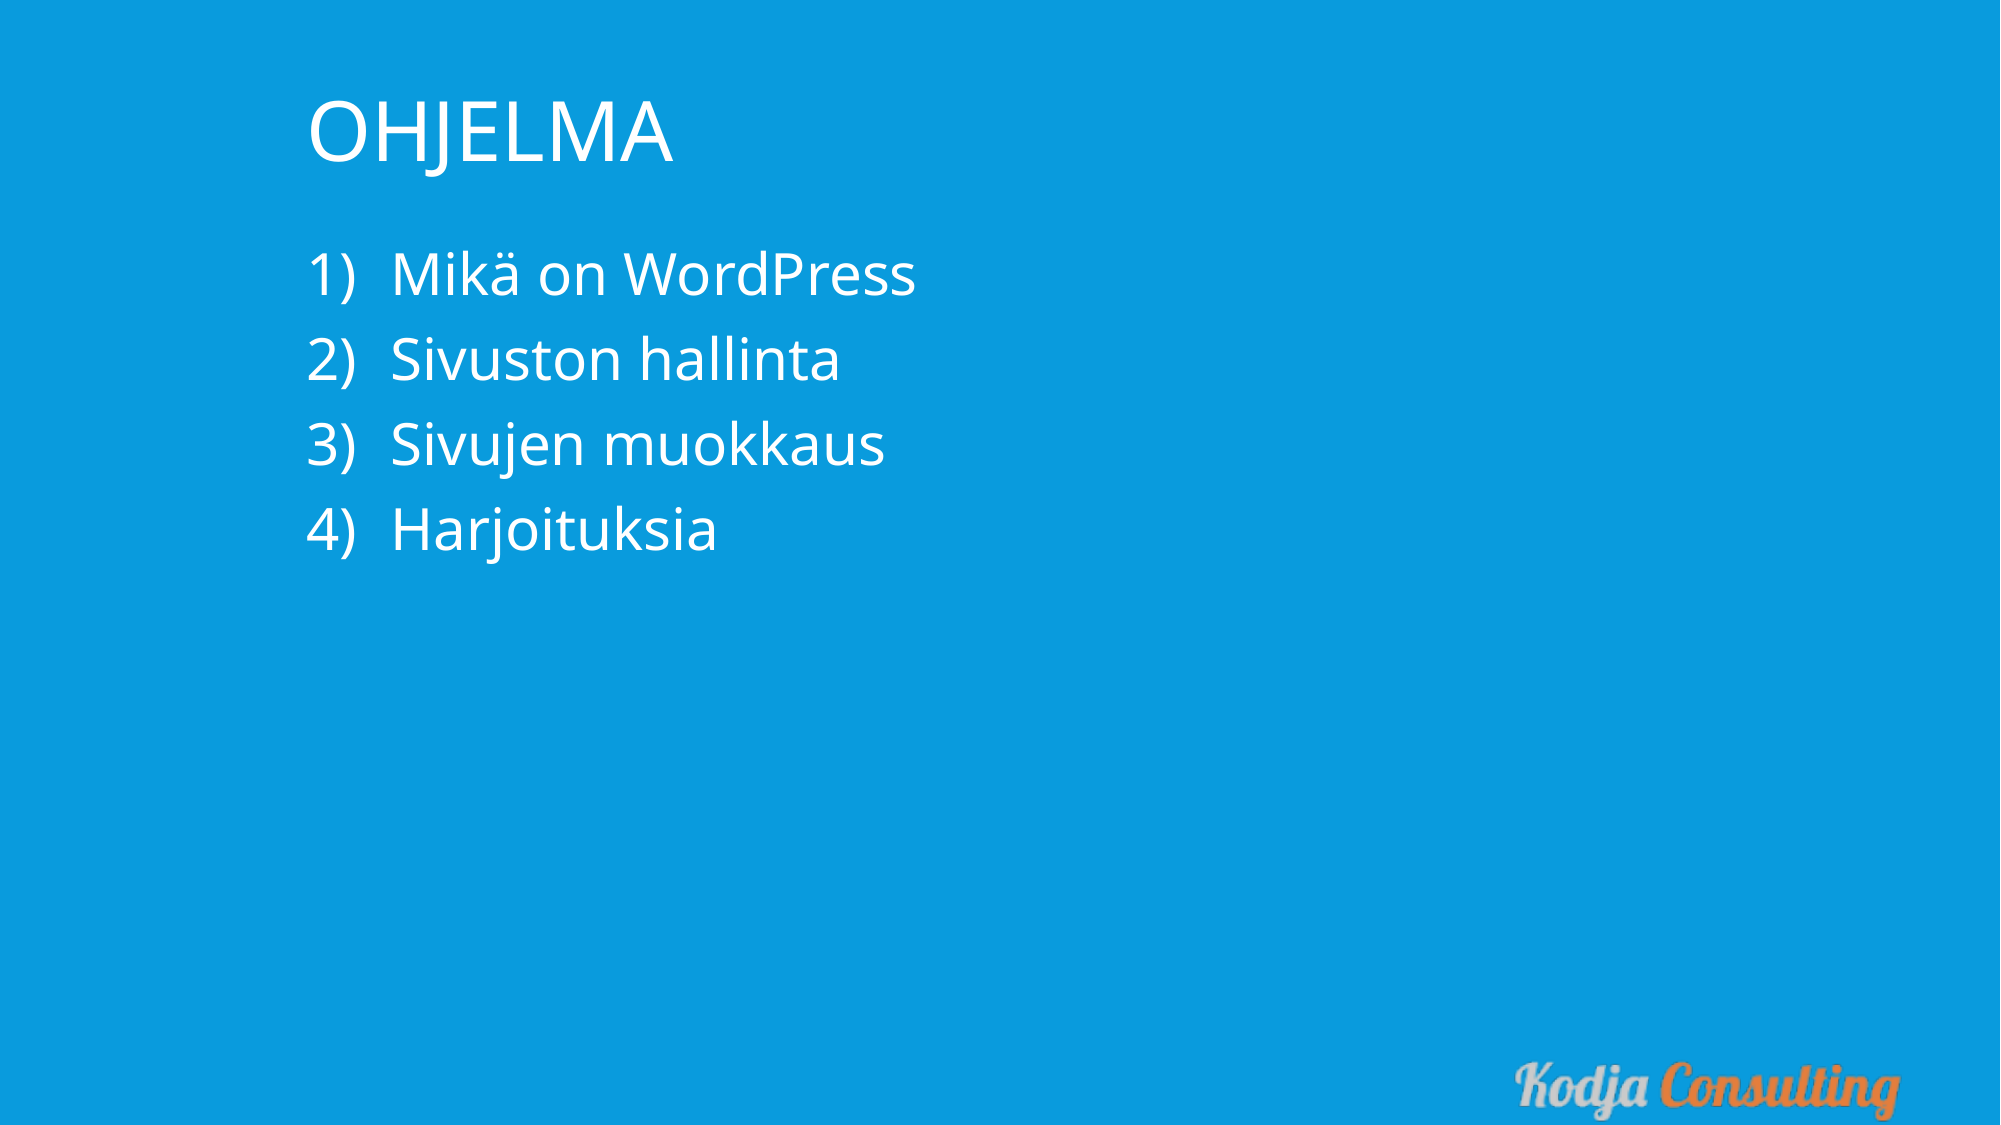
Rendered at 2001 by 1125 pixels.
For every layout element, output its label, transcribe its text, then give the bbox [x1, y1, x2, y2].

list Mikä on WordPress Sivuston hallinta Sivujen muokkaus Harjoituksia [291, 243, 1642, 986]
title Ohjelma [291, 42, 1642, 231]
picture [1515, 1062, 1648, 1121]
picture [1661, 1061, 1901, 1121]
